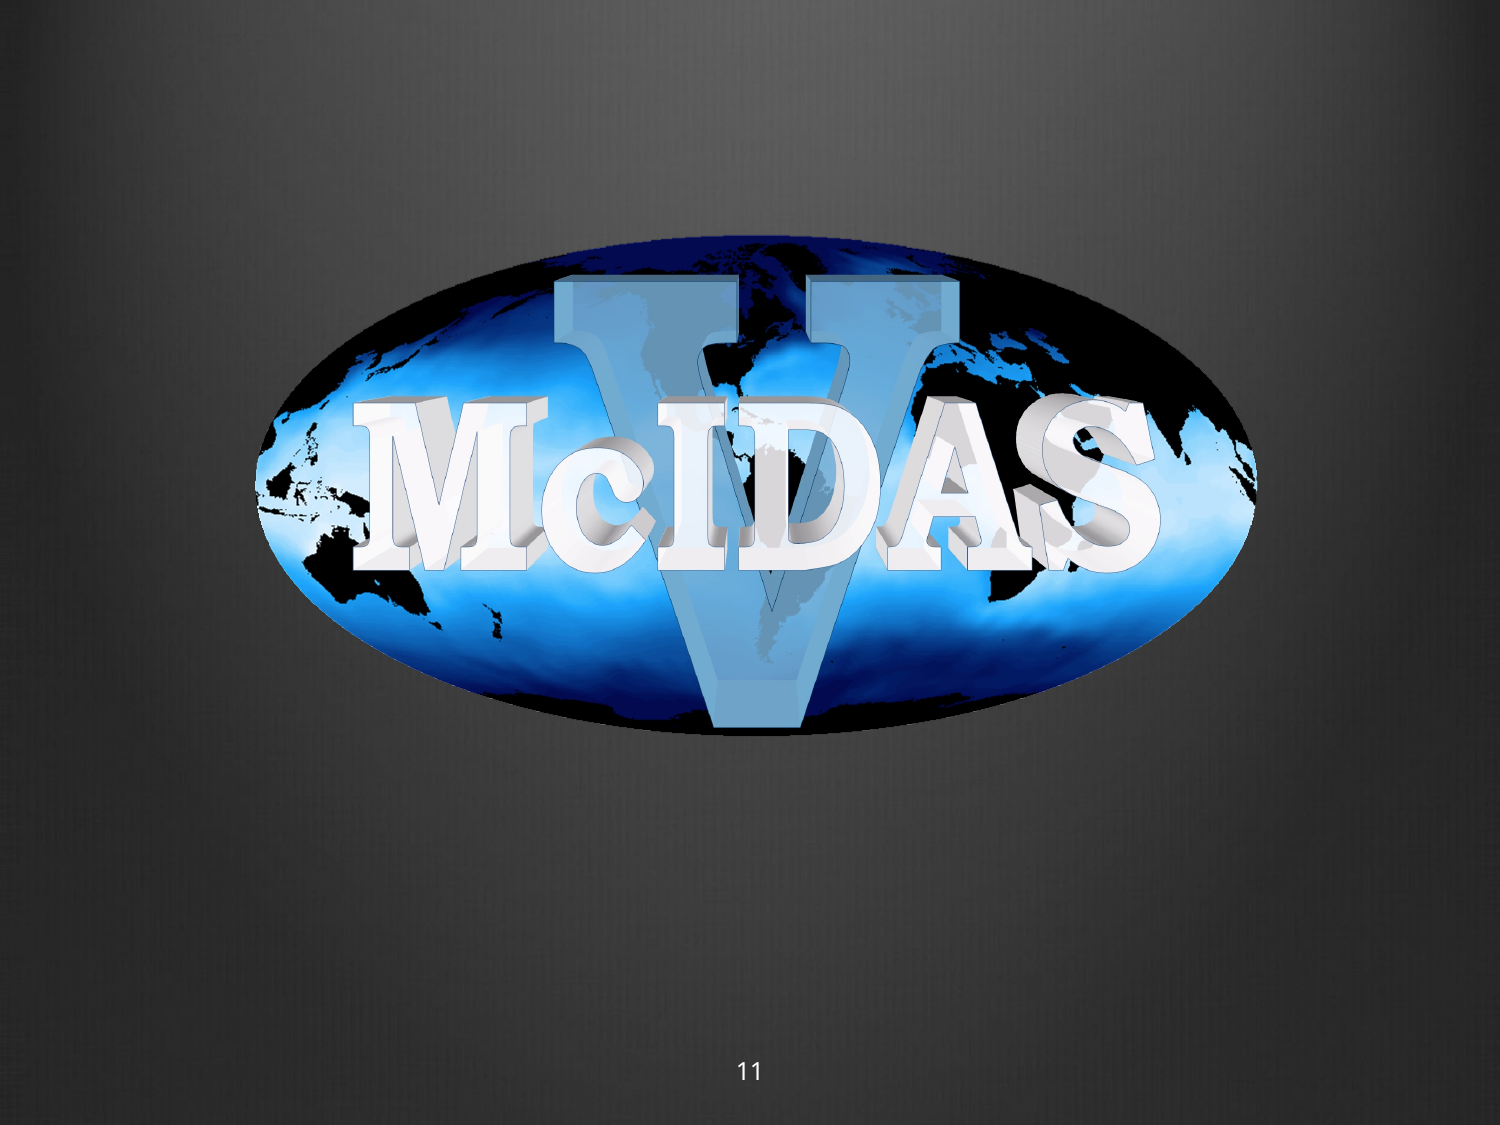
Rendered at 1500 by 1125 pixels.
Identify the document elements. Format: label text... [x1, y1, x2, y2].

picture [254, 234, 1259, 737]
slide_number 11 [693, 1042, 807, 1103]
